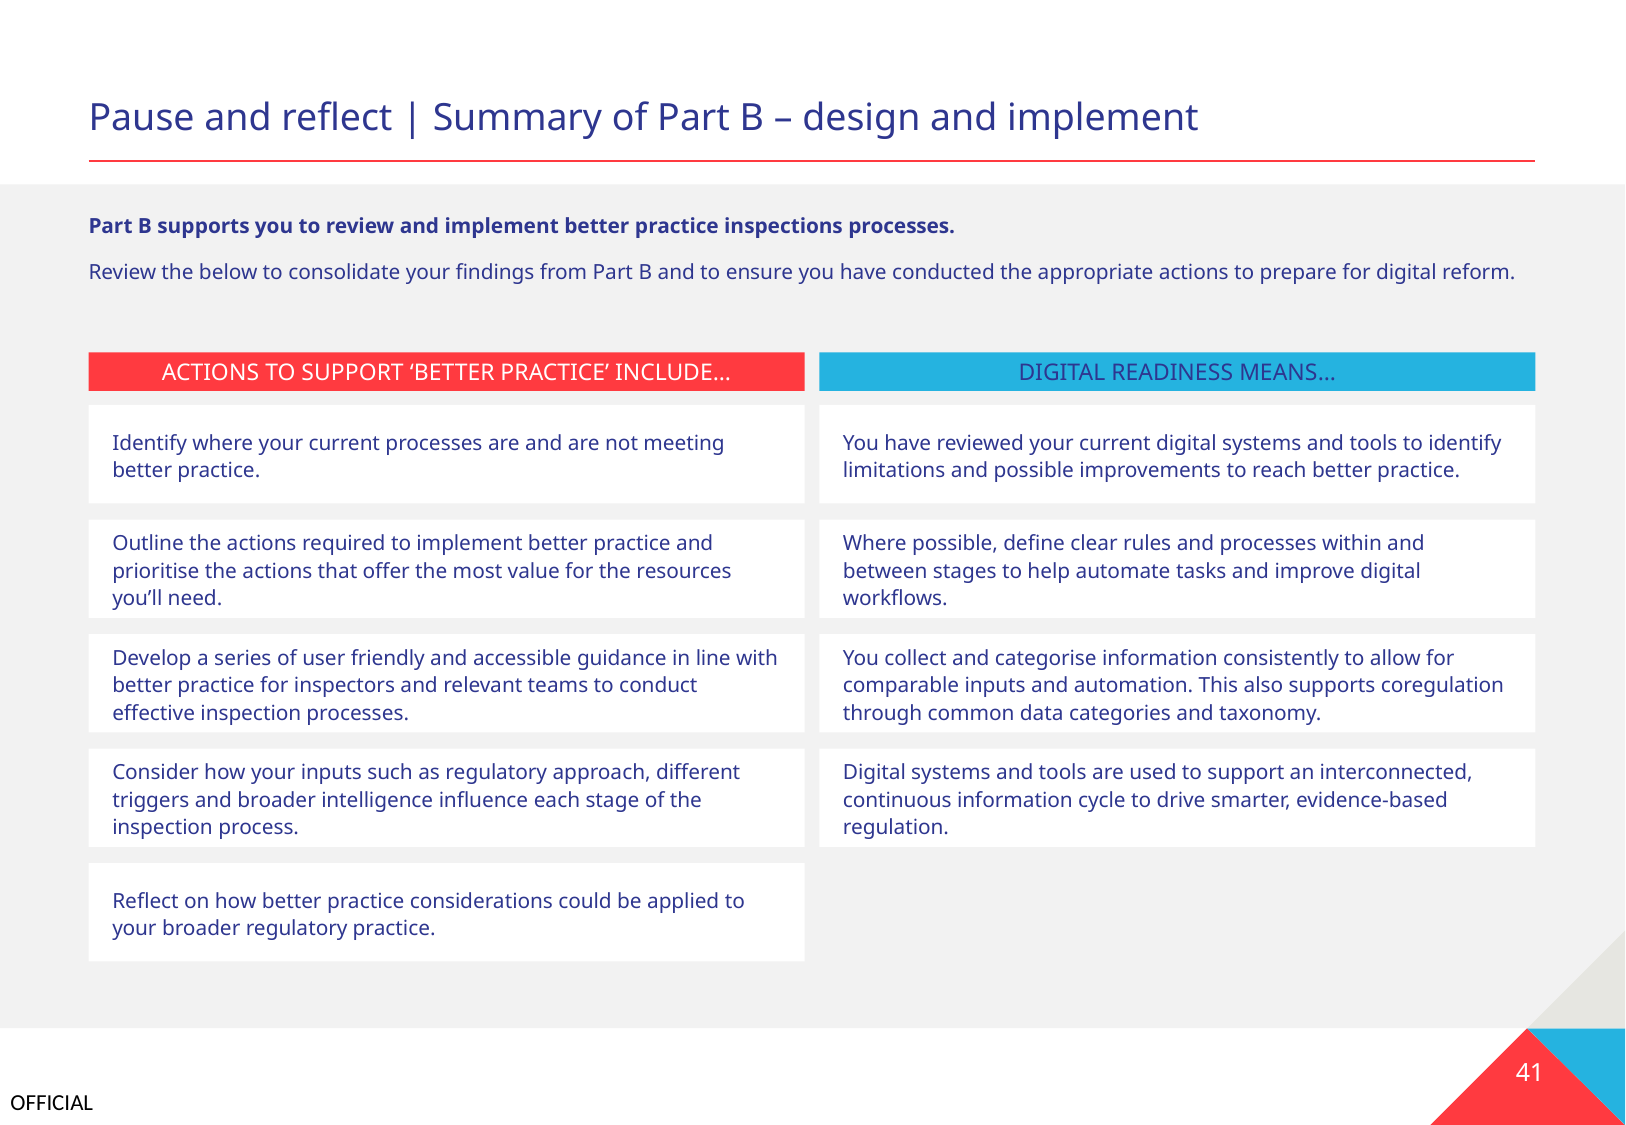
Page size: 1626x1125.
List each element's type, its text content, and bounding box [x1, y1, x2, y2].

title Pause and reflect | Summary of Part B – design and implement [88, 88, 1536, 146]
text_box Reflect on how better practice considerations could be applied to your broader regulatory practice. [86, 861, 807, 964]
text_box Digital systems and tools are used to support an interconnected, continuous information cycle to drive smarter, evidence-based regulation. [817, 746, 1537, 849]
text_box Where possible, define clear rules and processes within and between stages to help automate tasks and improve digital workflows. [817, 517, 1537, 620]
list Part B supports you to review and implement better practice inspections processes. Review the below to consolidate your findings from Part B and to ensure you have conducted the appropriate actions to prepare for digital reform. [88, 205, 1536, 328]
text_box Identify where your current processes are and are not meeting better practice. [86, 403, 807, 505]
text_box You collect and categorise information consistently to allow for comparable inputs and automation. This also supports coregulation through common data categories and taxonomy. [817, 632, 1537, 734]
text_box Develop a series of user friendly and accessible guidance in line with better practice for inspectors and relevant teams to conduct effective inspection processes. [86, 632, 807, 734]
text_box ACTIONS TO SUPPORT ‘BETTER PRACTICE’ INCLUDE… [86, 350, 807, 393]
text_box You have reviewed your current digital systems and tools to identify limitations and possible improvements to reach better practice. [817, 403, 1537, 505]
text_box DIGITAL READINESS MEANS… [817, 350, 1537, 393]
text_box Outline the actions required to implement better practice and prioritise the actions that offer the most value for the resources you’ll need. [86, 517, 807, 620]
text_box Consider how your inputs such as regulatory approach, different triggers and broader intelligence influence each stage of the inspection process. [86, 746, 807, 849]
